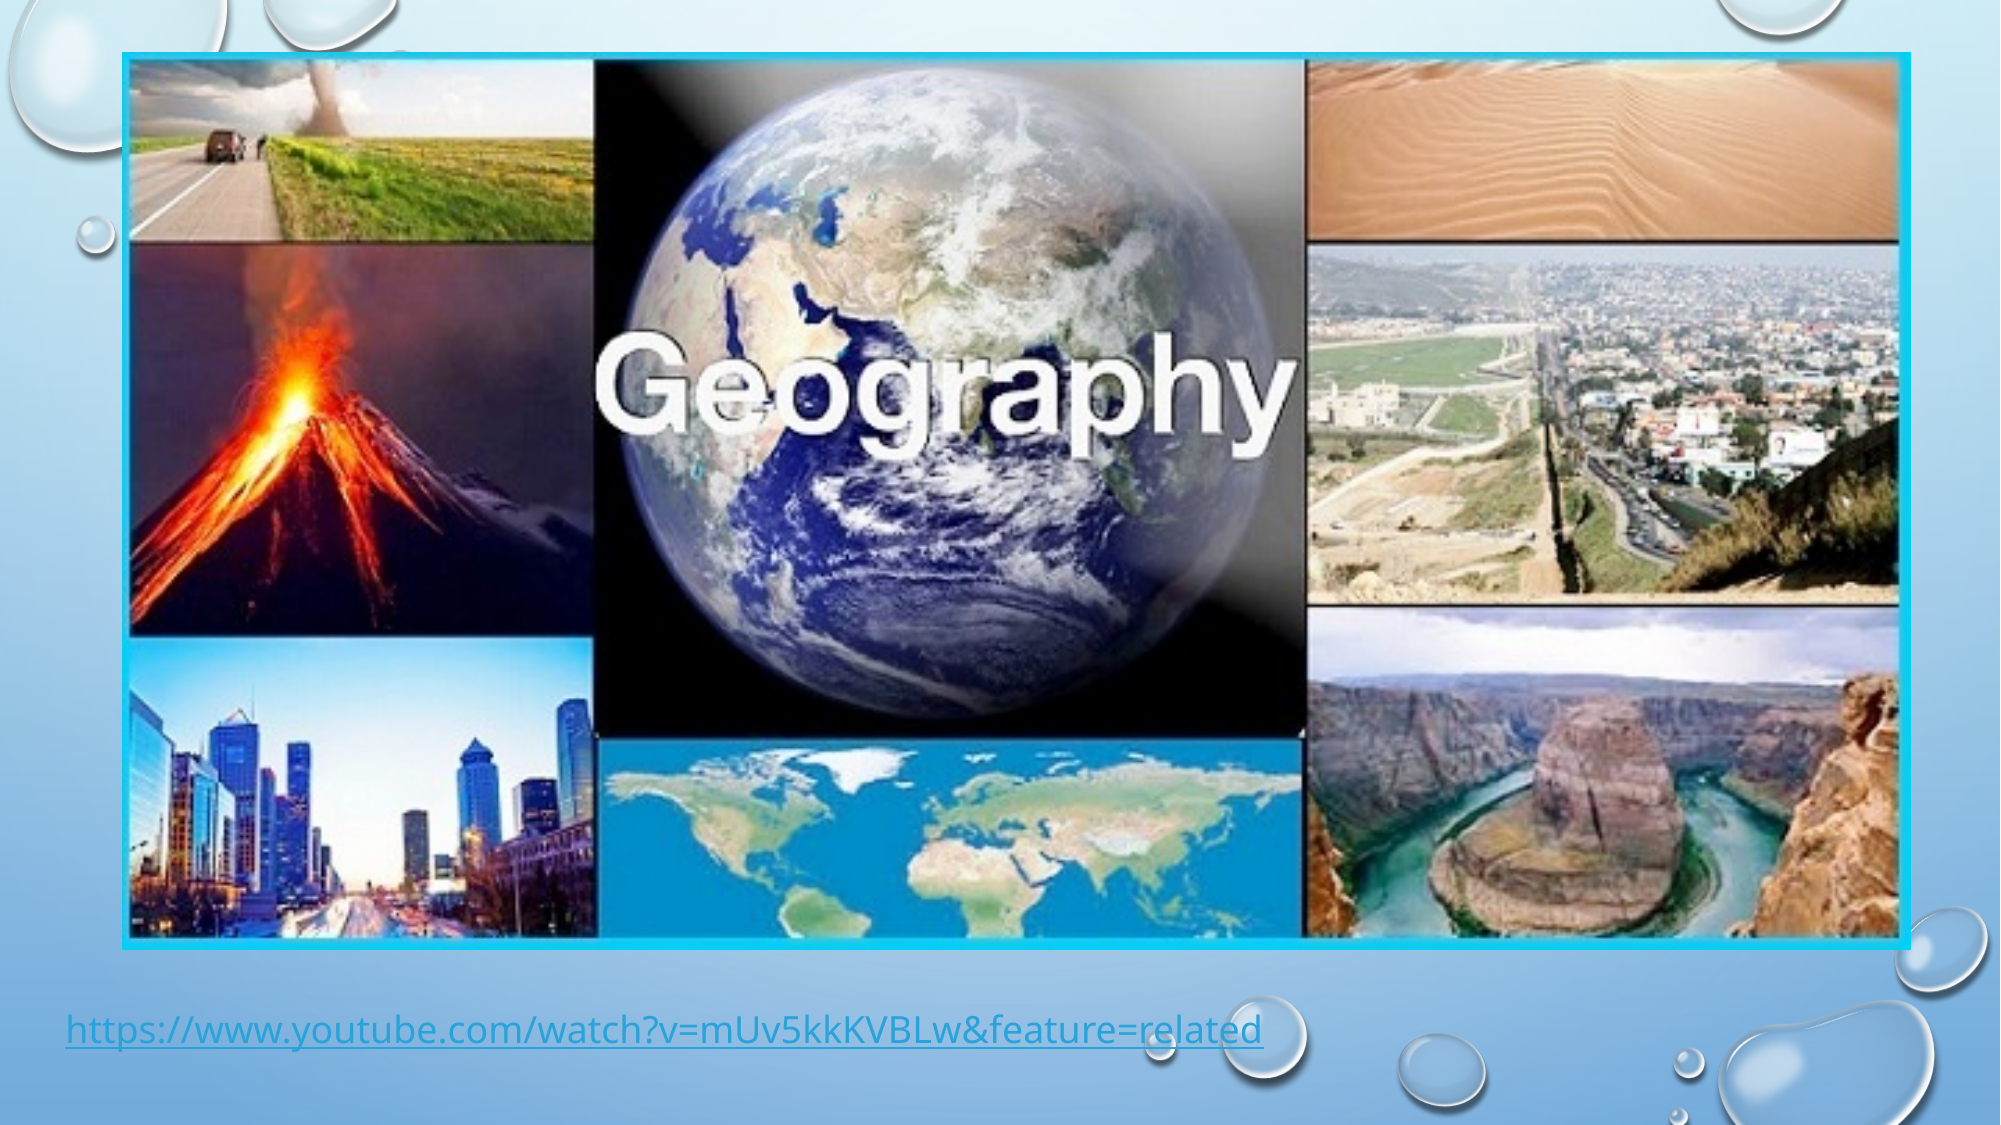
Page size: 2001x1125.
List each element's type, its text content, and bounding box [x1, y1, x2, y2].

picture [0, 0, 2000, 1125]
text_box https://www.youtube.com/watch?v=mUv5kkKVBLw&feature=related [50, 998, 1950, 1105]
